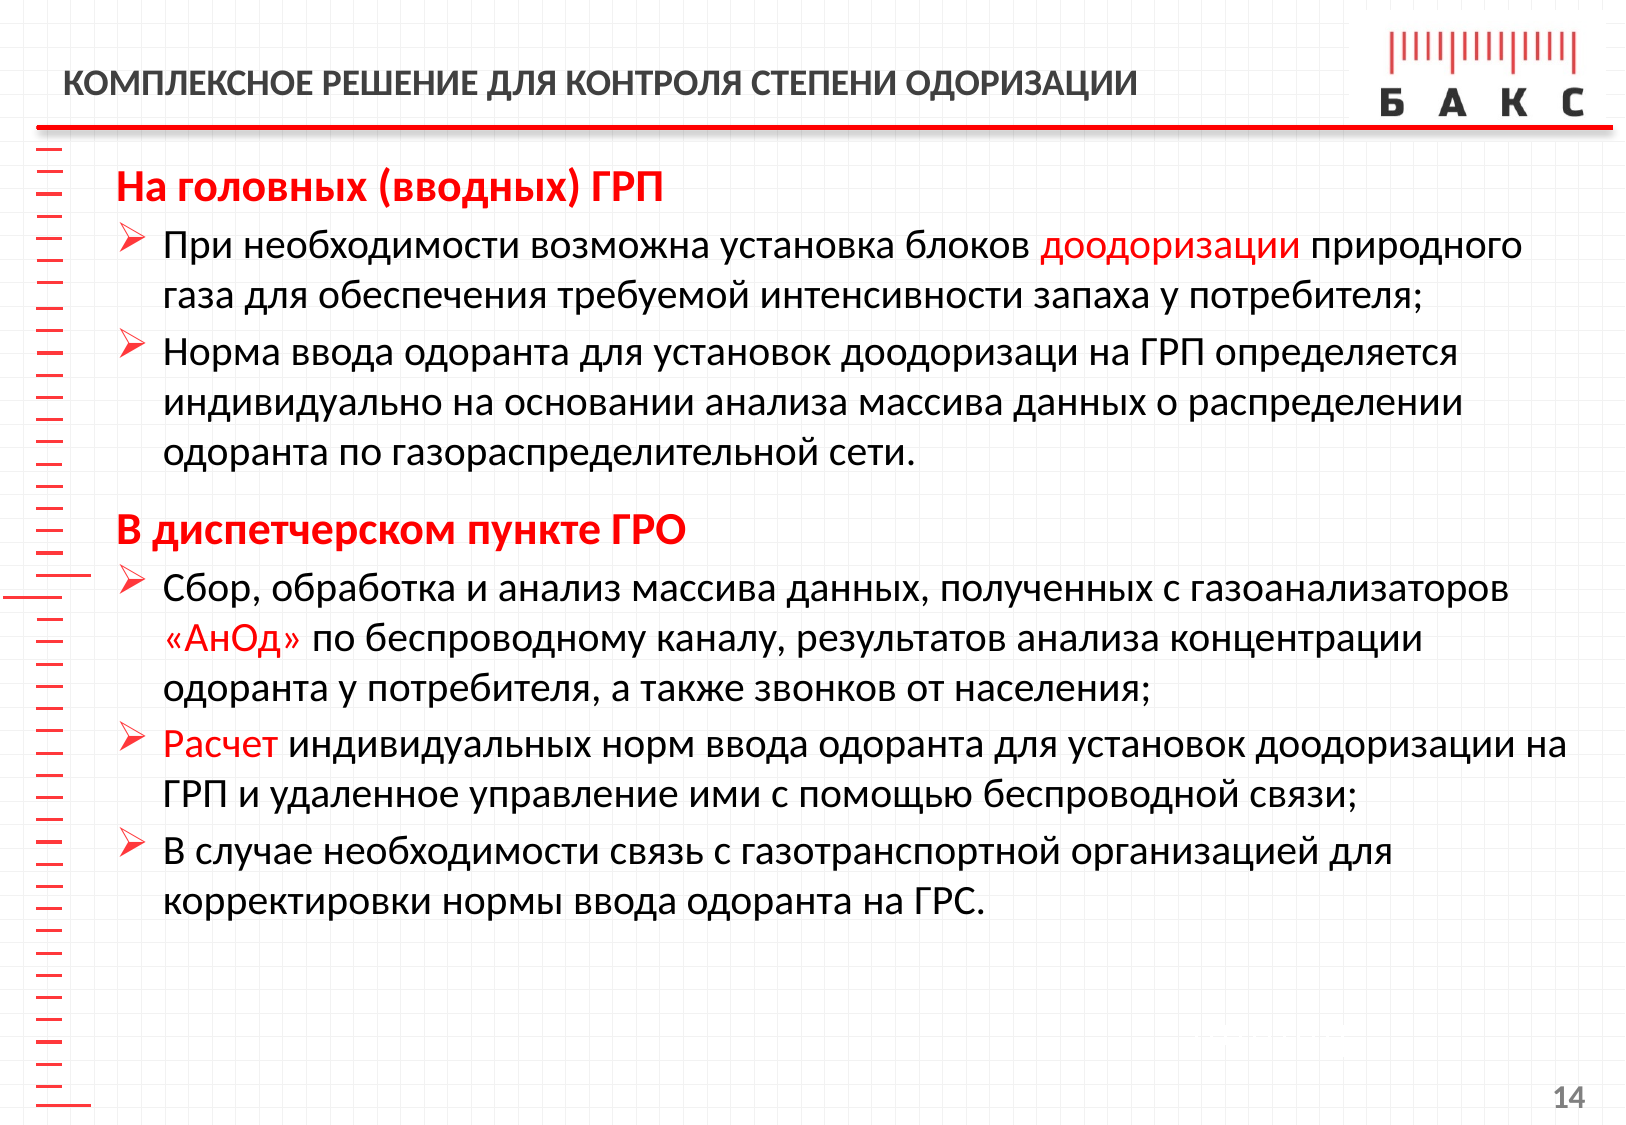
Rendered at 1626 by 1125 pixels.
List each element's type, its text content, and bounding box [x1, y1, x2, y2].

picture [1349, 130, 1606, 141]
text_box Комплексное решение для контроля степени одоризации [48, 23, 1299, 137]
text_box На головных (вводных) ГРП При необходимости возможна установка блоков доодоризации природного газа для обеспечения требуемой интенсивности запаха у потребителя; Норма ввода одоранта для установок доодоризаци на ГРП определяется индивидуально на основании анализа массива данных о распределении одоранта по газораспределительной сети. В диспетчерском пункте ГРО Сбор, обработка и анализ массива данных, полученных с газоанализаторов «АнОд» по беспроводному каналу, результатов анализа концентрации одоранта у потребителя, а также звонков от населения; Расчет индивидуальных норм ввода одоранта для установок доодоризации на ГРП и удаленное управление ими с помощью беспроводной связи; В случае необходимости связь с газотранспортной организацией для корректировки нормы ввода одоранта на ГРС. [101, 148, 1607, 930]
text_box 14 [1497, 1065, 1601, 1125]
picture [1349, 10, 1606, 125]
